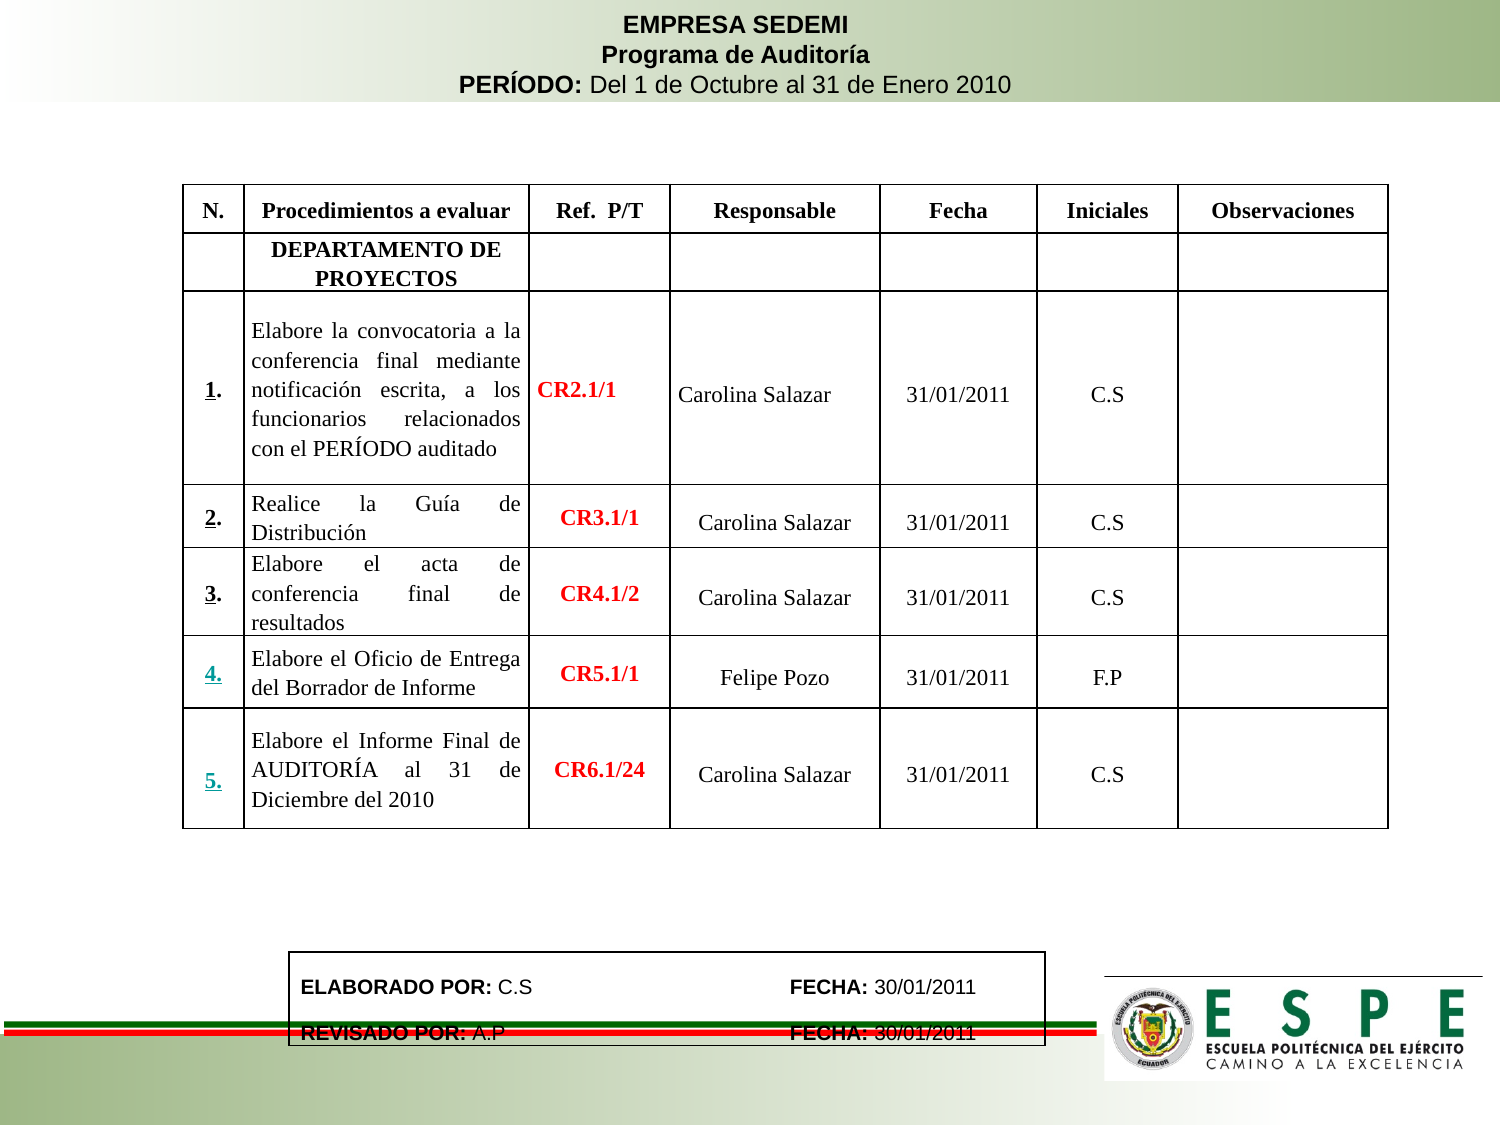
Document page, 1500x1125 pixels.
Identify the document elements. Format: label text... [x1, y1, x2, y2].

table_cell Elabore la convocatoria a la conferencia final mediante notificación escrita, a los funcionarios relacionados con el PERÍODO auditado [245, 292, 528, 484]
table_header Fecha [881, 185, 1036, 232]
table_cell 31/01/2011 [881, 548, 1036, 635]
table_cell 5. [184, 709, 243, 828]
table_cell [1038, 234, 1177, 290]
table_cell [671, 234, 879, 290]
table_cell CR5.1/1 [530, 636, 669, 707]
table_cell C.S [1038, 485, 1177, 547]
table_cell [1179, 292, 1387, 484]
table_cell 4. [184, 636, 243, 707]
table_cell [881, 234, 1036, 290]
picture [1104, 976, 1483, 1081]
table_header Procedimientos a evaluar [245, 185, 528, 232]
table_cell 2. [184, 485, 243, 547]
table_cell Elabore el Oficio de Entrega del Borrador de Informe [245, 636, 528, 707]
table_cell 31/01/2011 [881, 485, 1036, 547]
table_cell 31/01/2011 [881, 636, 1036, 707]
table_cell Felipe Pozo [671, 636, 879, 707]
table_cell C.S [1038, 548, 1177, 635]
table_cell 31/01/2011 [881, 292, 1036, 484]
table_cell 3. [184, 548, 243, 635]
table_cell C.S [1038, 709, 1177, 828]
table_header Responsable [671, 185, 879, 232]
text_box EMPRESA SEDEMI Programa de Auditoría PERÍODO: Del 1 de Octubre al 31 de Enero 2010 [443, 1, 1028, 181]
table_cell [1179, 234, 1387, 290]
table_cell 1. [184, 292, 243, 484]
table_cell CR2.1/1 [530, 292, 669, 484]
table_cell [530, 234, 669, 290]
table_cell CR3.1/1 [530, 485, 669, 547]
table_header Iniciales [1038, 185, 1177, 232]
table_cell [1179, 709, 1387, 828]
table_cell Carolina Salazar [671, 292, 879, 484]
table_cell Elabore el Informe Final de AUDITORÍA al 31 de Diciembre del 2010 [245, 709, 528, 828]
table_cell C.S [1038, 292, 1177, 484]
table_header N. [184, 185, 243, 232]
table_cell CR4.1/2 [530, 548, 669, 635]
table_cell F.P [1038, 636, 1177, 707]
table_cell Carolina Salazar [671, 709, 879, 828]
table_header ELABORADO POR: C.S REVISADO POR: A.P [290, 953, 779, 1045]
table_header Observaciones [1179, 185, 1387, 232]
table_cell 31/01/2011 [881, 709, 1036, 828]
table_cell [184, 234, 243, 290]
table_cell [1179, 548, 1387, 635]
table_cell Carolina Salazar [671, 485, 879, 547]
table_cell CR6.1/24 [530, 709, 669, 828]
table_cell [1179, 485, 1387, 547]
table_cell Realice la Guía de Distribución [245, 485, 528, 547]
table_cell DEPARTAMENTO DE PROYECTOS [245, 234, 528, 290]
table_cell Elabore el acta de conferencia final de resultados [245, 548, 528, 635]
table_header Ref. P/T [530, 185, 669, 232]
table_cell Carolina Salazar [671, 548, 879, 635]
table_cell [1179, 636, 1387, 707]
table_header FECHA: 30/01/2011 FECHA: 30/01/2011 [779, 953, 1044, 1045]
